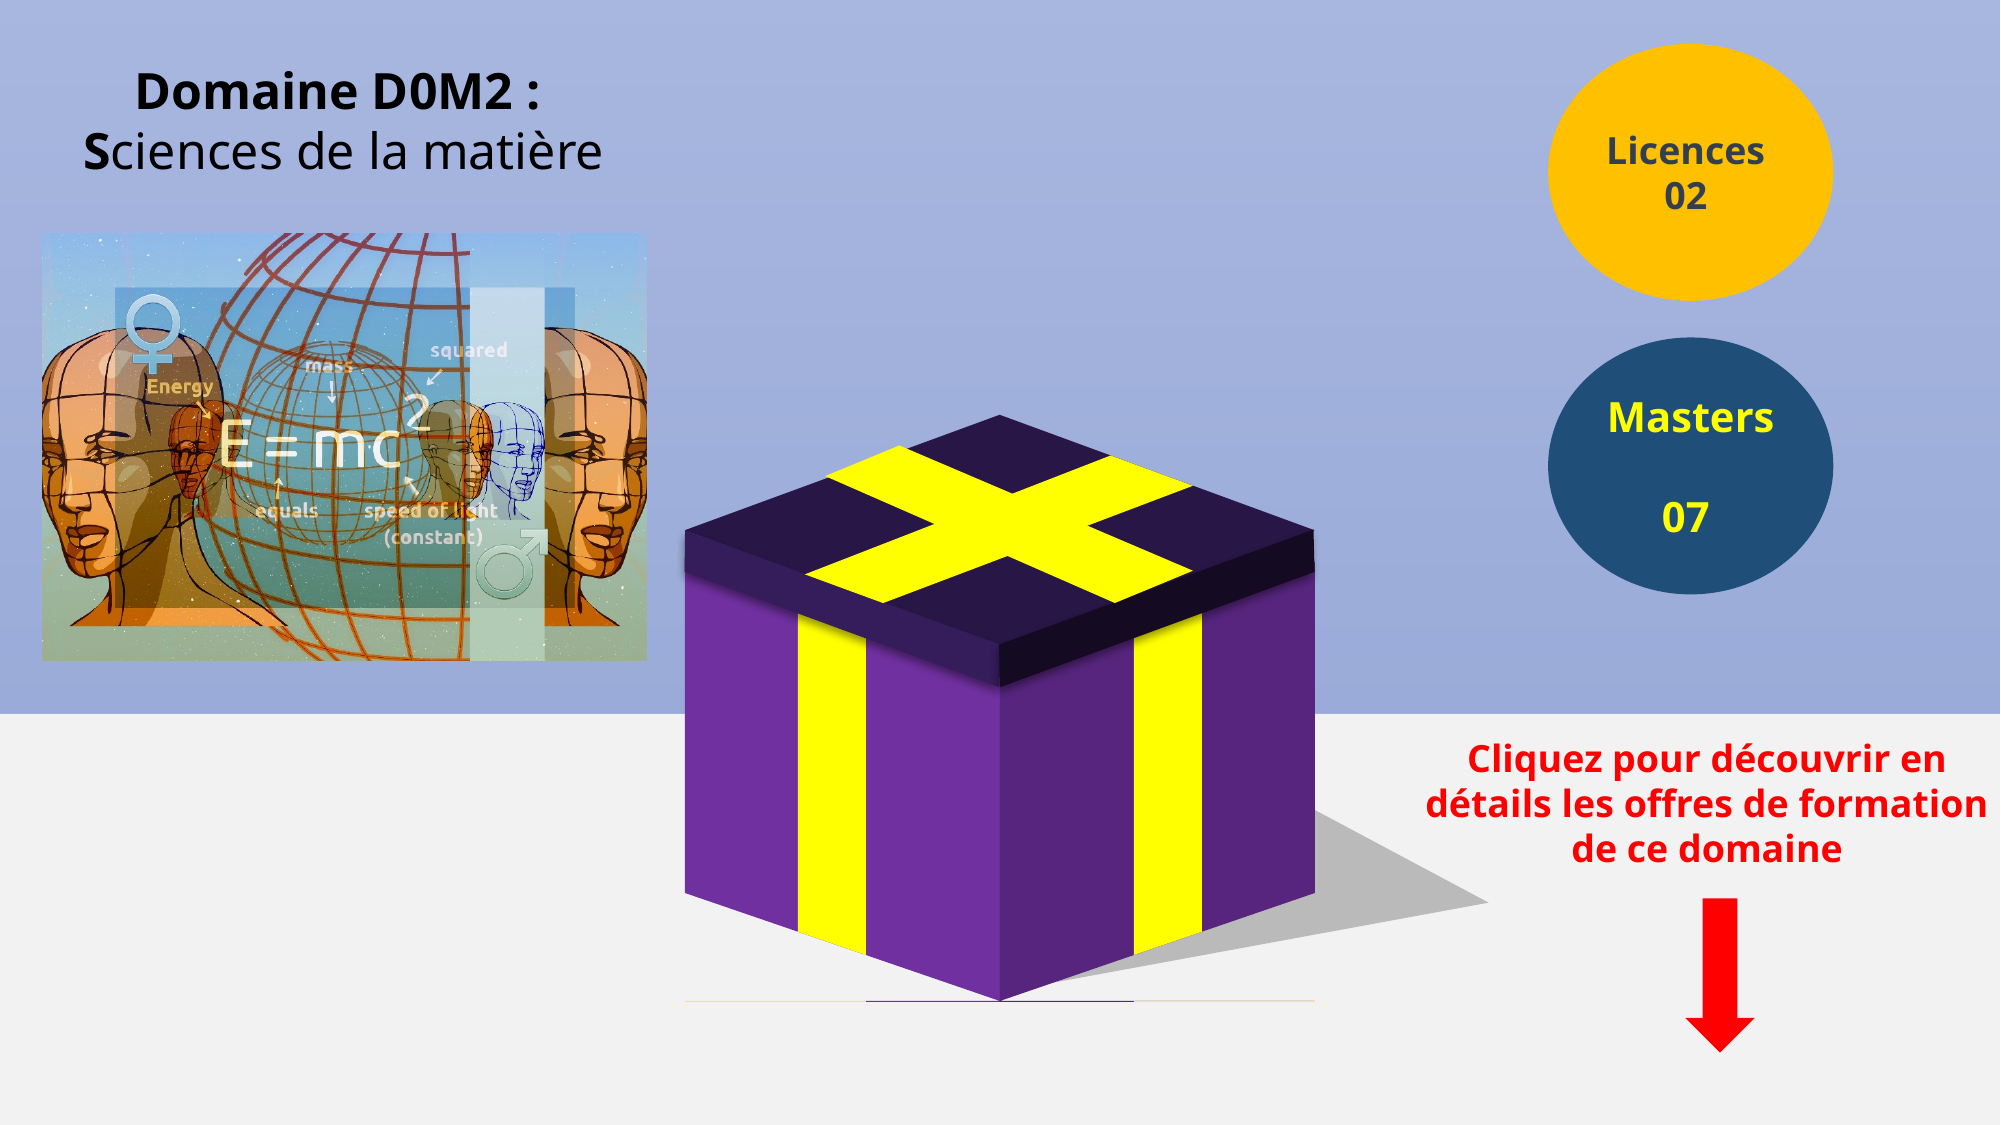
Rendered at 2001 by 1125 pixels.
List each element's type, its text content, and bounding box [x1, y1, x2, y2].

picture [42, 233, 647, 661]
text_box [1132, 688, 1203, 957]
text_box Masters 07 [1547, 336, 1835, 596]
text_box [0, 0, 2000, 713]
text_box [796, 688, 868, 957]
text_box [1682, 897, 1758, 1055]
text_box Domaine D0M2 : Sciences de la matière [36, 52, 651, 187]
text_box [867, 688, 998, 1003]
text_box [683, 583, 796, 933]
text_box Licences 02 [1547, 42, 1835, 302]
text_box [998, 688, 1133, 1003]
text_box [0, 713, 2000, 1125]
text_box Cliquez pour découvrir en détails les offres de formation de ce domaine [1400, 727, 2000, 877]
text_box [1203, 580, 1316, 933]
text_box [1059, 809, 1492, 983]
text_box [684, 414, 1315, 688]
